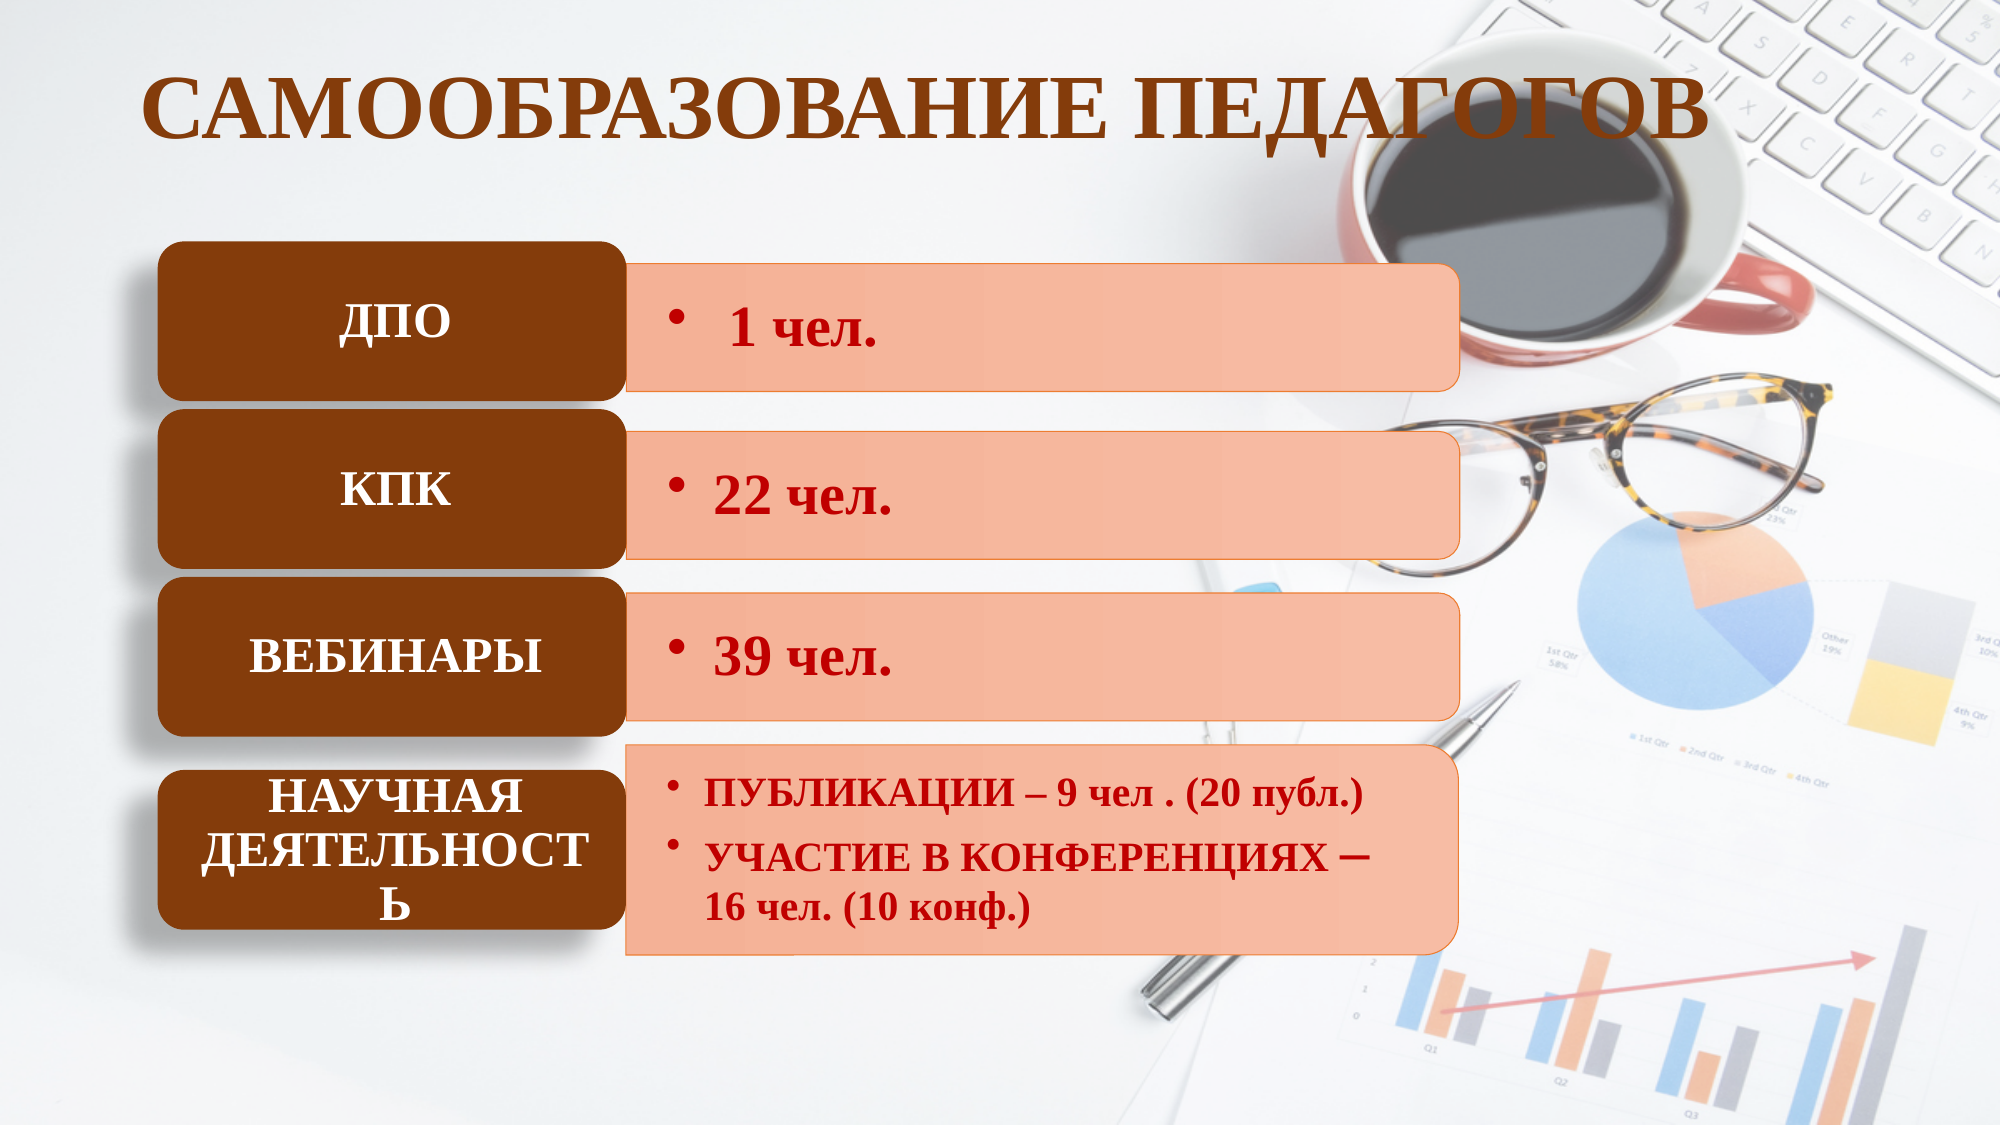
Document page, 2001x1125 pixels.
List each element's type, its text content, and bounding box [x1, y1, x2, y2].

title САМООБРАЗОВАНИЕ ПЕДАГОГОВ [124, 0, 1850, 218]
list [157, 241, 1460, 956]
